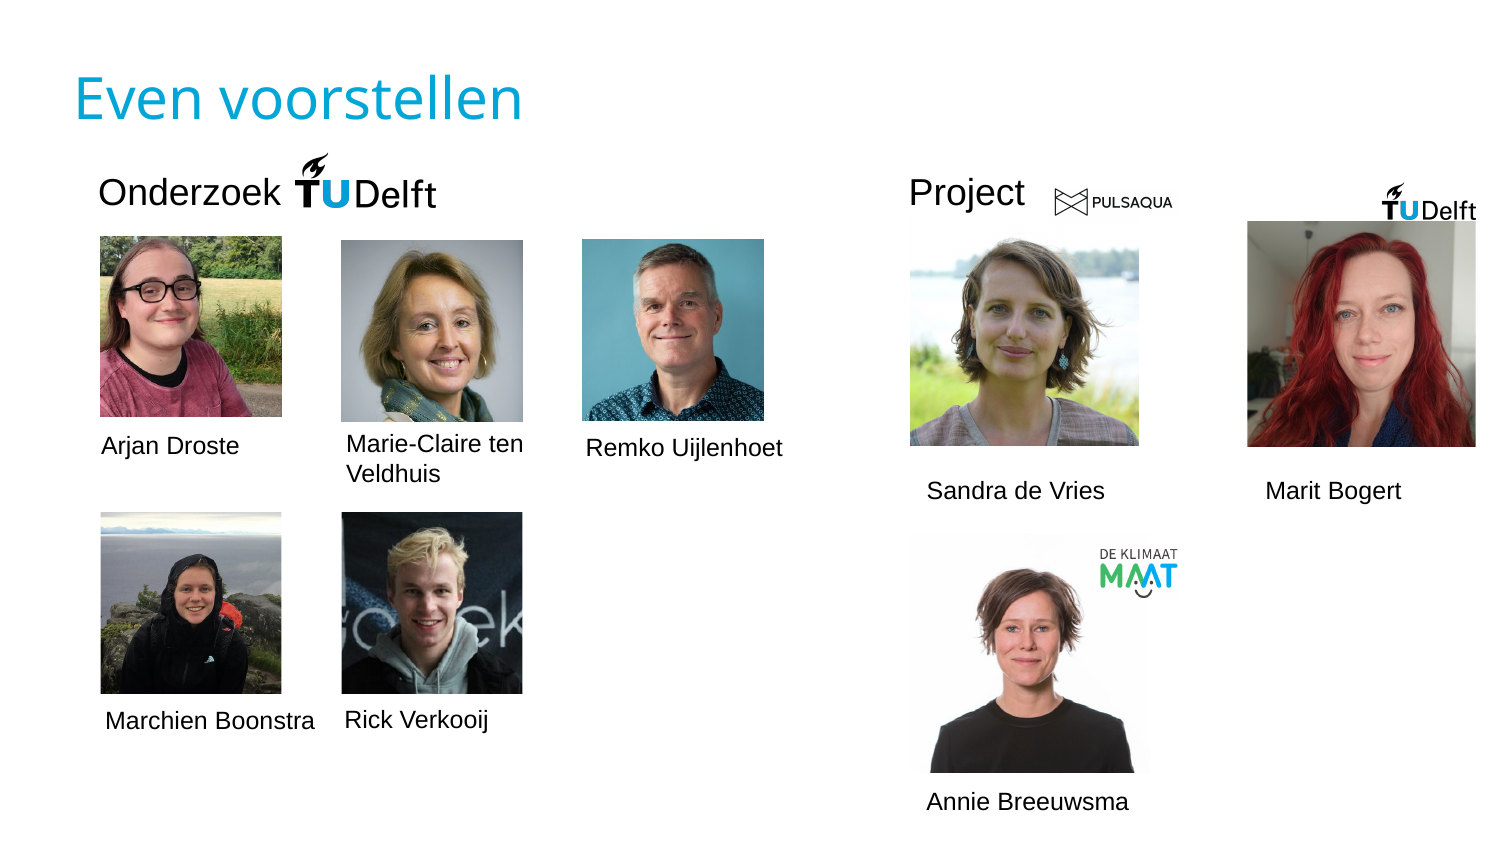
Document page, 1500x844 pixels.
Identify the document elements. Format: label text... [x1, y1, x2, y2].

text_box Marit Bogert [1250, 467, 1476, 512]
text_box Annie Breeuwsma [911, 778, 1178, 823]
text_box Marie-Claire ten Veldhuis [331, 420, 557, 495]
text_box Rick Verkooij [329, 696, 571, 742]
text_box Onderzoek [83, 160, 535, 221]
text_box Marchien Boonstra [90, 697, 329, 742]
picture [582, 239, 764, 421]
text_box Project [893, 160, 1346, 221]
text_box Remko Uijlenhoet [570, 423, 812, 469]
picture [341, 240, 523, 422]
text_box Arjan Droste [86, 422, 312, 467]
picture [1246, 221, 1476, 447]
picture [100, 512, 282, 694]
picture [1381, 173, 1476, 220]
picture [910, 533, 1178, 773]
text_box Sandra de Vries [911, 467, 1138, 512]
picture [295, 139, 436, 209]
title Even voorstellen [59, 26, 1225, 167]
picture [341, 512, 523, 694]
picture [100, 235, 282, 418]
picture [910, 185, 1178, 447]
